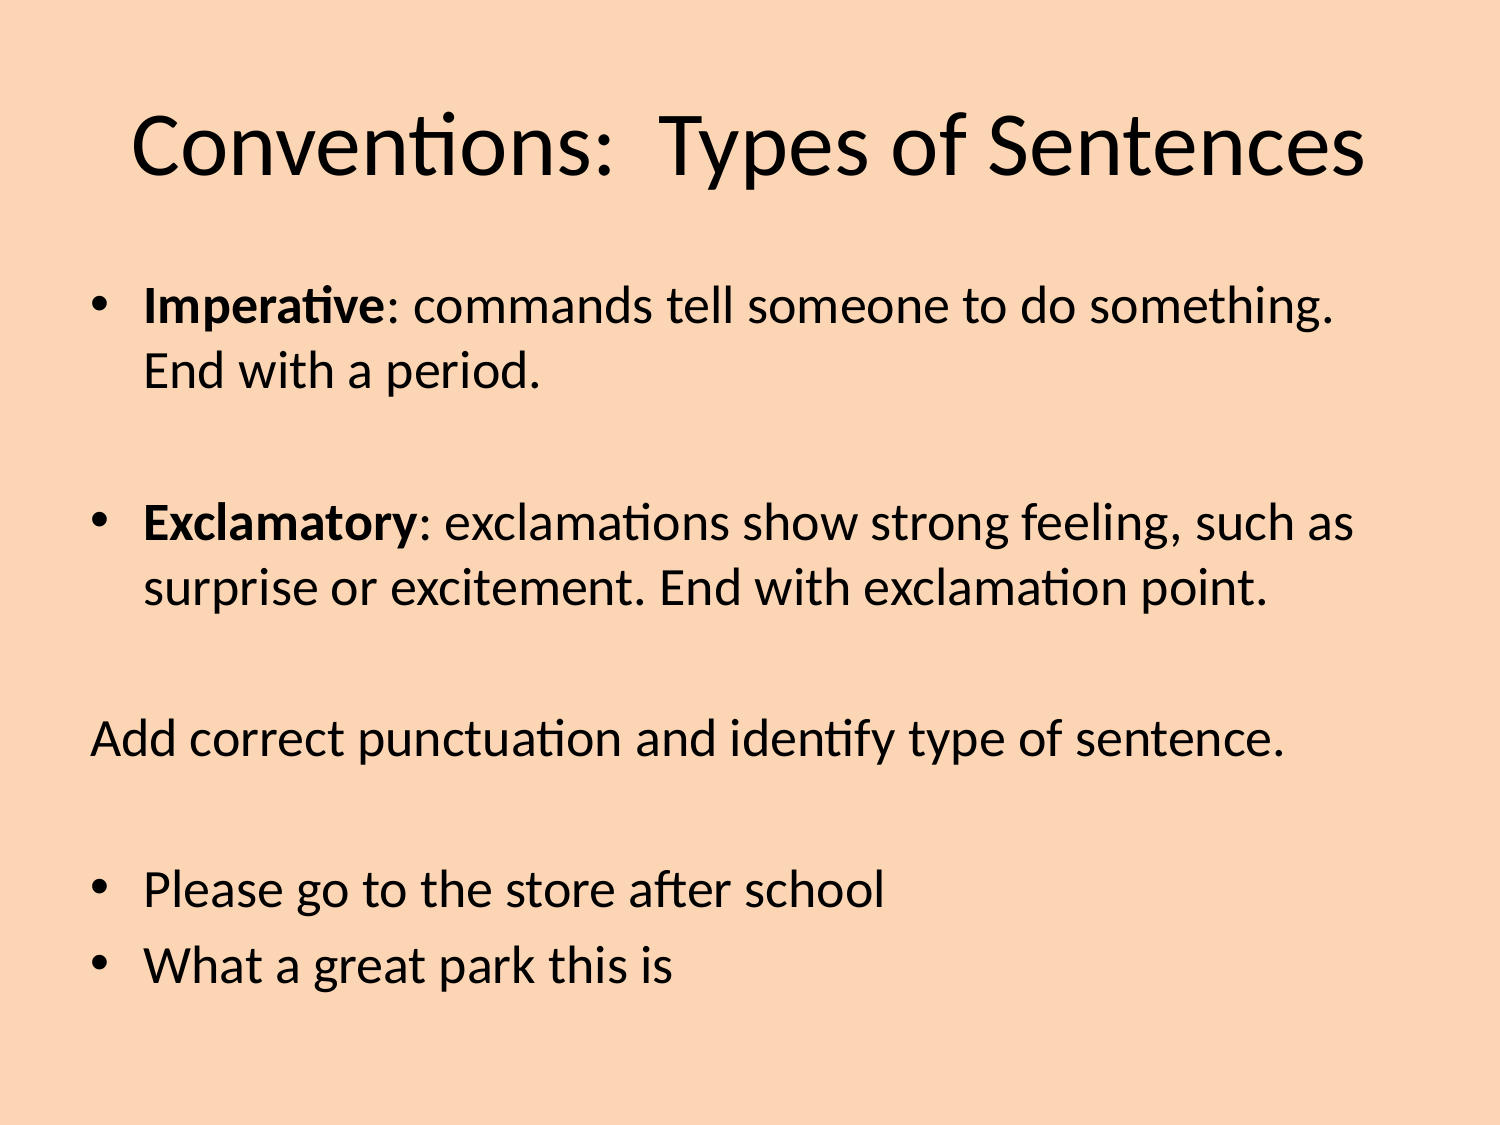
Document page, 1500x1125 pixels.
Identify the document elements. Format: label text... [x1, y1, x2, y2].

list Imperative: commands tell someone to do something. End with a period. Exclamatory: exclamations show strong feeling, such as surprise or excitement. End with exclamation point. Add correct punctuation and identify type of sentence. Please go to the store after school What a great park this is [75, 262, 1425, 1005]
title Conventions: Types of Sentences [75, 45, 1425, 233]
